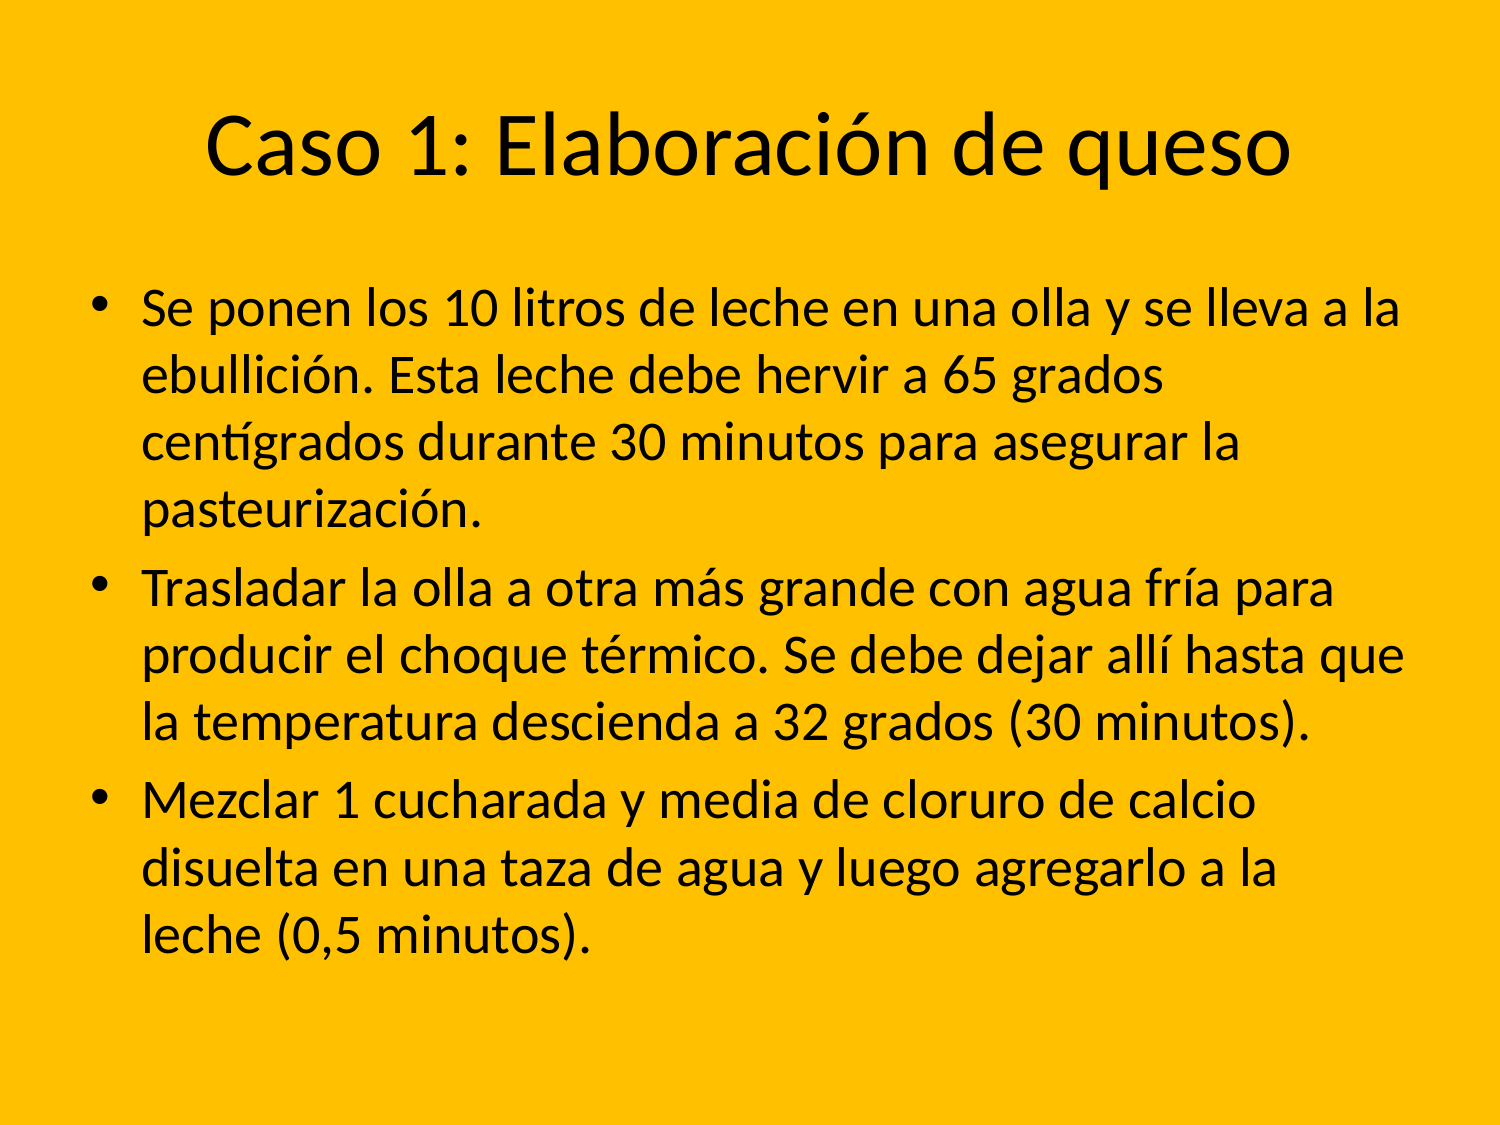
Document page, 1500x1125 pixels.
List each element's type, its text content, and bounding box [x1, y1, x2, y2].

title Caso 1: Elaboración de queso [75, 45, 1425, 233]
list Se ponen los 10 litros de leche en una olla y se lleva a la ebullición. Esta leche debe hervir a 65 grados centígrados durante 30 minutos para asegurar la pasteurización. Trasladar la olla a otra más grande con agua fría para producir el choque térmico. Se debe dejar allí hasta que la temperatura descienda a 32 grados (30 minutos). Mezclar 1 cucharada y media de cloruro de calcio disuelta en una taza de agua y luego agregarlo a la leche (0,5 minutos). [75, 262, 1425, 1005]
